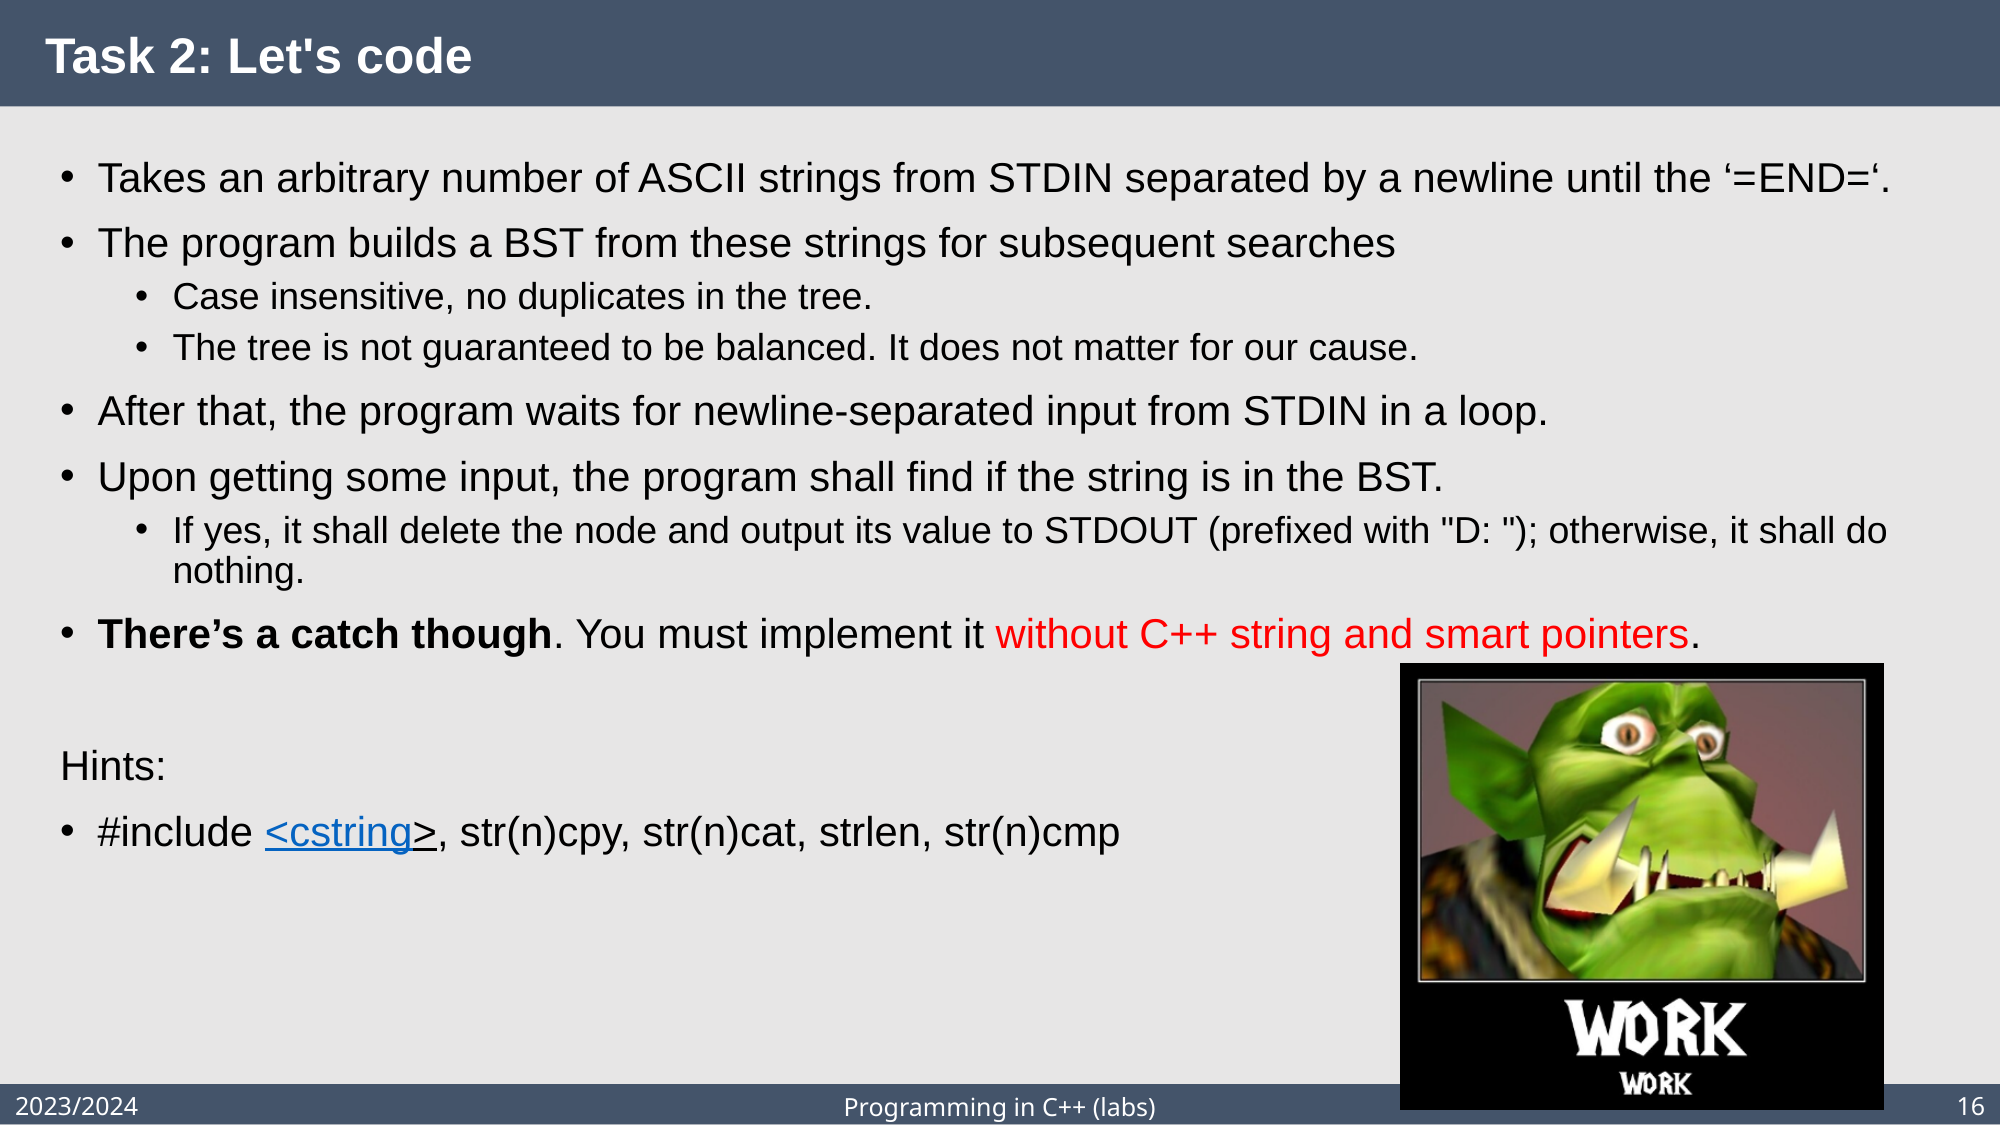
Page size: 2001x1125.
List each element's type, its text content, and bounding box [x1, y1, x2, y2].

list Takes an arbitrary number of ASCII strings from STDIN separated by a newline until the ‘=END=‘. The program builds a BST from these strings for subsequent searches Case insensitive, no duplicates in the tree. The tree is not guaranteed to be balanced. It does not matter for our cause. After that, the program waits for newline-separated input from STDIN in a loop. Upon getting some input, the program shall find if the string is in the BST. If yes, it shall delete the node and output its value to STDOUT (prefixed with "D: "); otherwise, it shall do nothing. There’s a catch though. You must implement it without C++ string and smart pointers. Hints: #include <cstring>, str(n)cpy, str(n)cat, strlen, str(n)cmp [45, 148, 1940, 1041]
picture [1400, 663, 1884, 1110]
title Task 2: Let's code [0, 0, 2000, 107]
text_box 16 [1550, 1082, 2000, 1124]
text_box Programming in C++ (labs) [662, 1084, 1338, 1125]
text_box 2023/2024 [0, 1082, 450, 1124]
